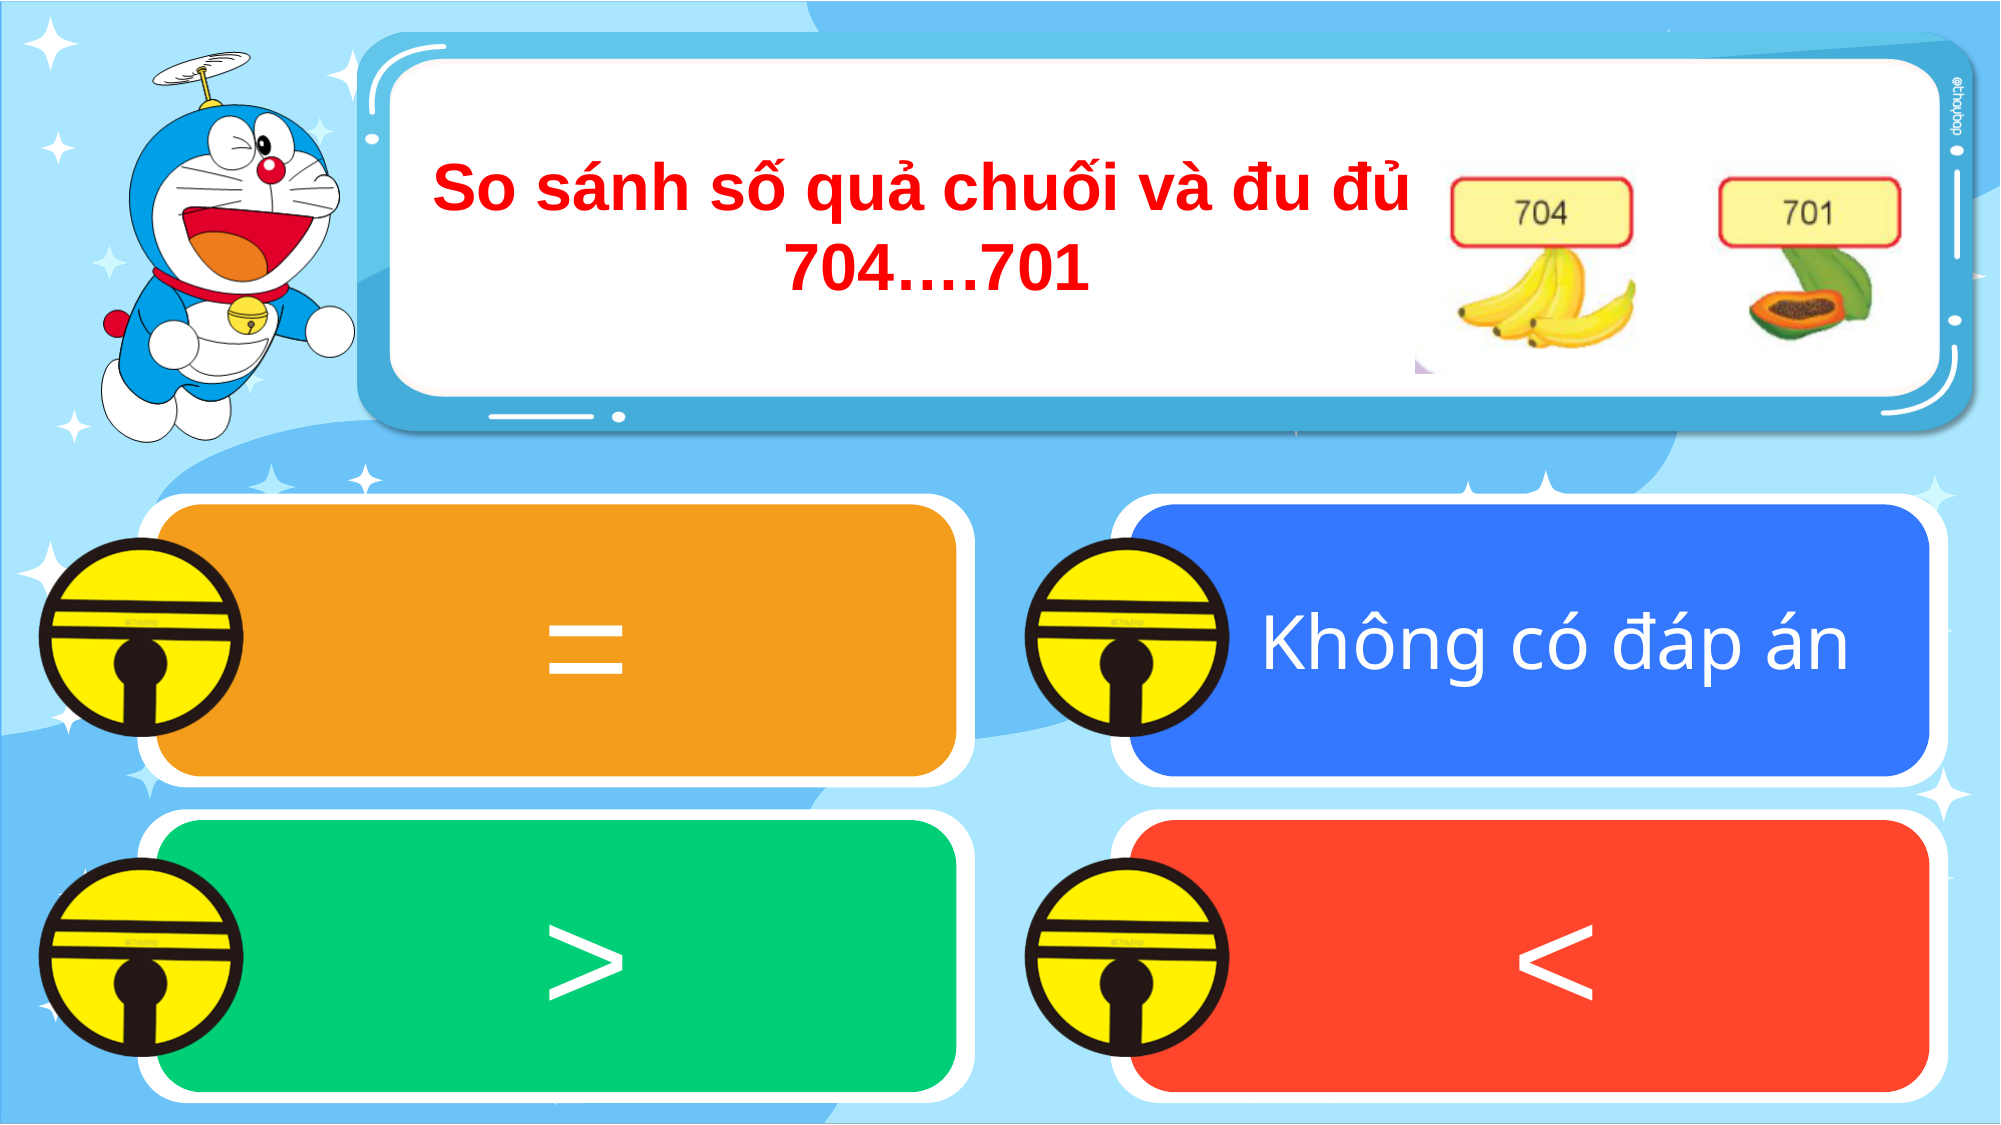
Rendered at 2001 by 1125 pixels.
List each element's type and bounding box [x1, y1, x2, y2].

text_box [353, 27, 1988, 447]
text_box [1110, 493, 1949, 788]
text_box [137, 809, 975, 1104]
picture [0, 1, 2000, 1124]
text_box [1110, 809, 1949, 1104]
text_box [137, 493, 975, 788]
